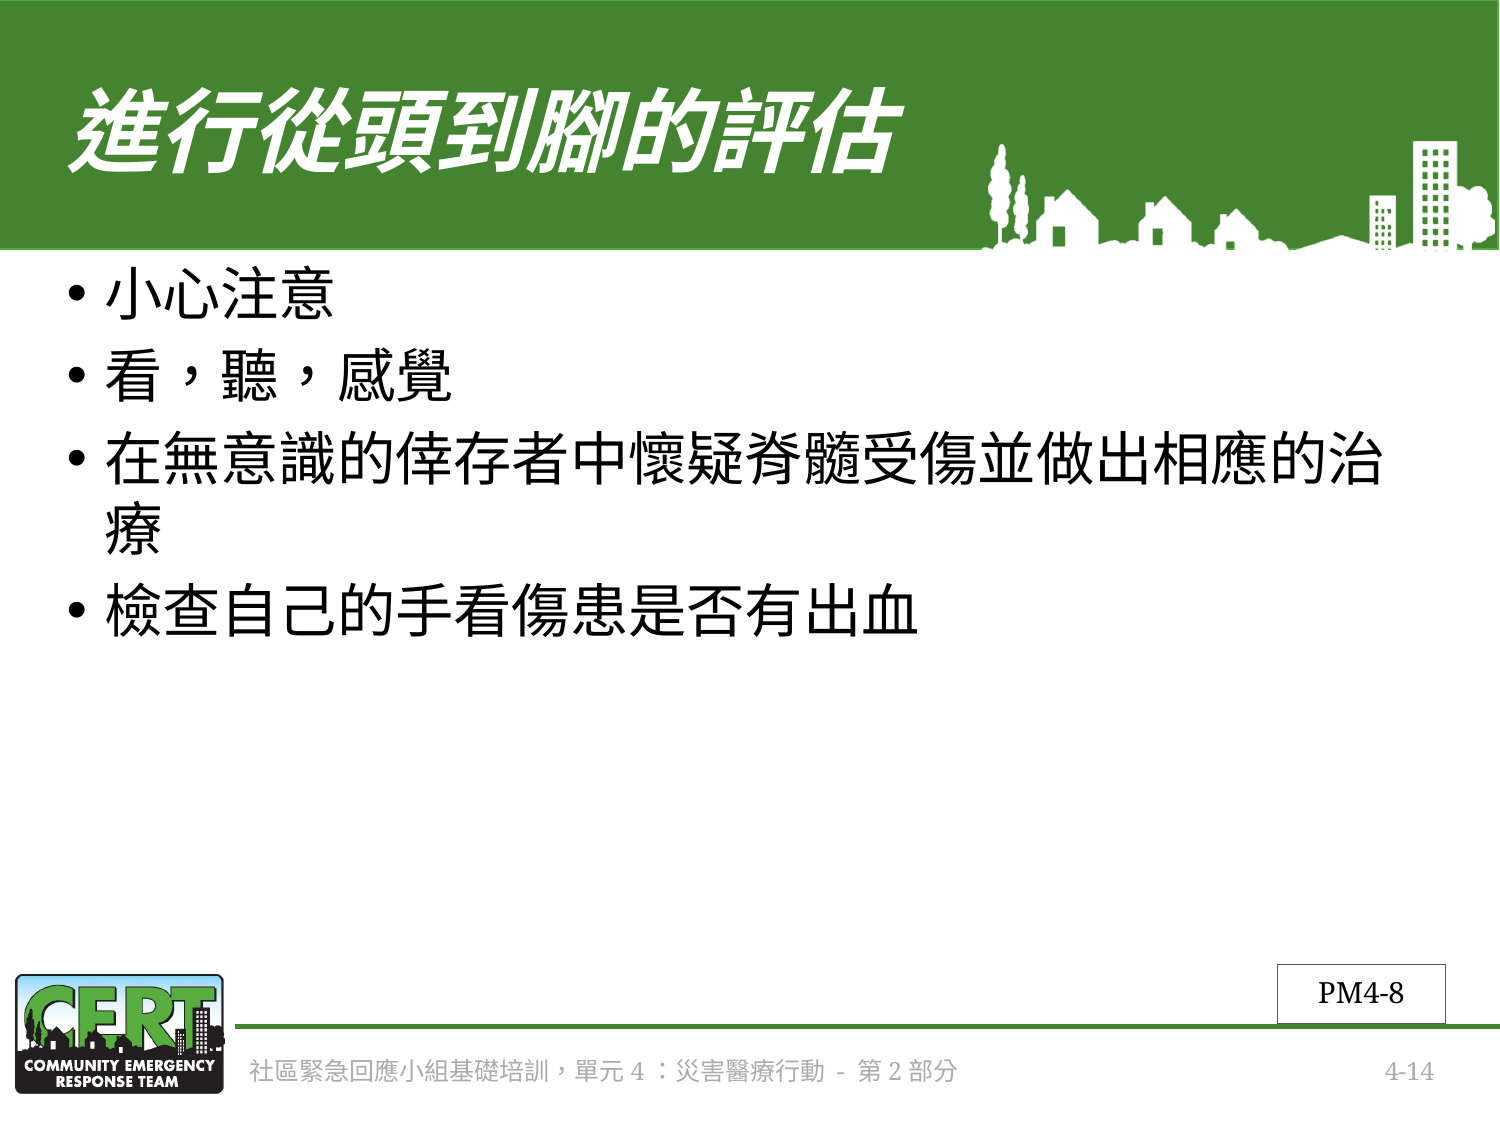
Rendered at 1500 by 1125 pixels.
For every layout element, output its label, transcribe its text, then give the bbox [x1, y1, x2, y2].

title 進行從頭到腳的評估 [51, 52, 1005, 220]
list PM4-8 [1277, 964, 1446, 1024]
picture [979, 133, 1500, 252]
list 社區緊急回應小組基礎培訓，單元4：災害醫療行動 - 第2部分 [234, 1047, 993, 1098]
list 4-14 [1153, 1047, 1450, 1098]
picture [14, 973, 225, 1094]
list 小心注意 看，聽，感覺 在無意識的倖存者中懷疑脊髓受傷並做出相應的治療 檢查自己的手看傷患是否有出血 [51, 249, 1449, 1034]
